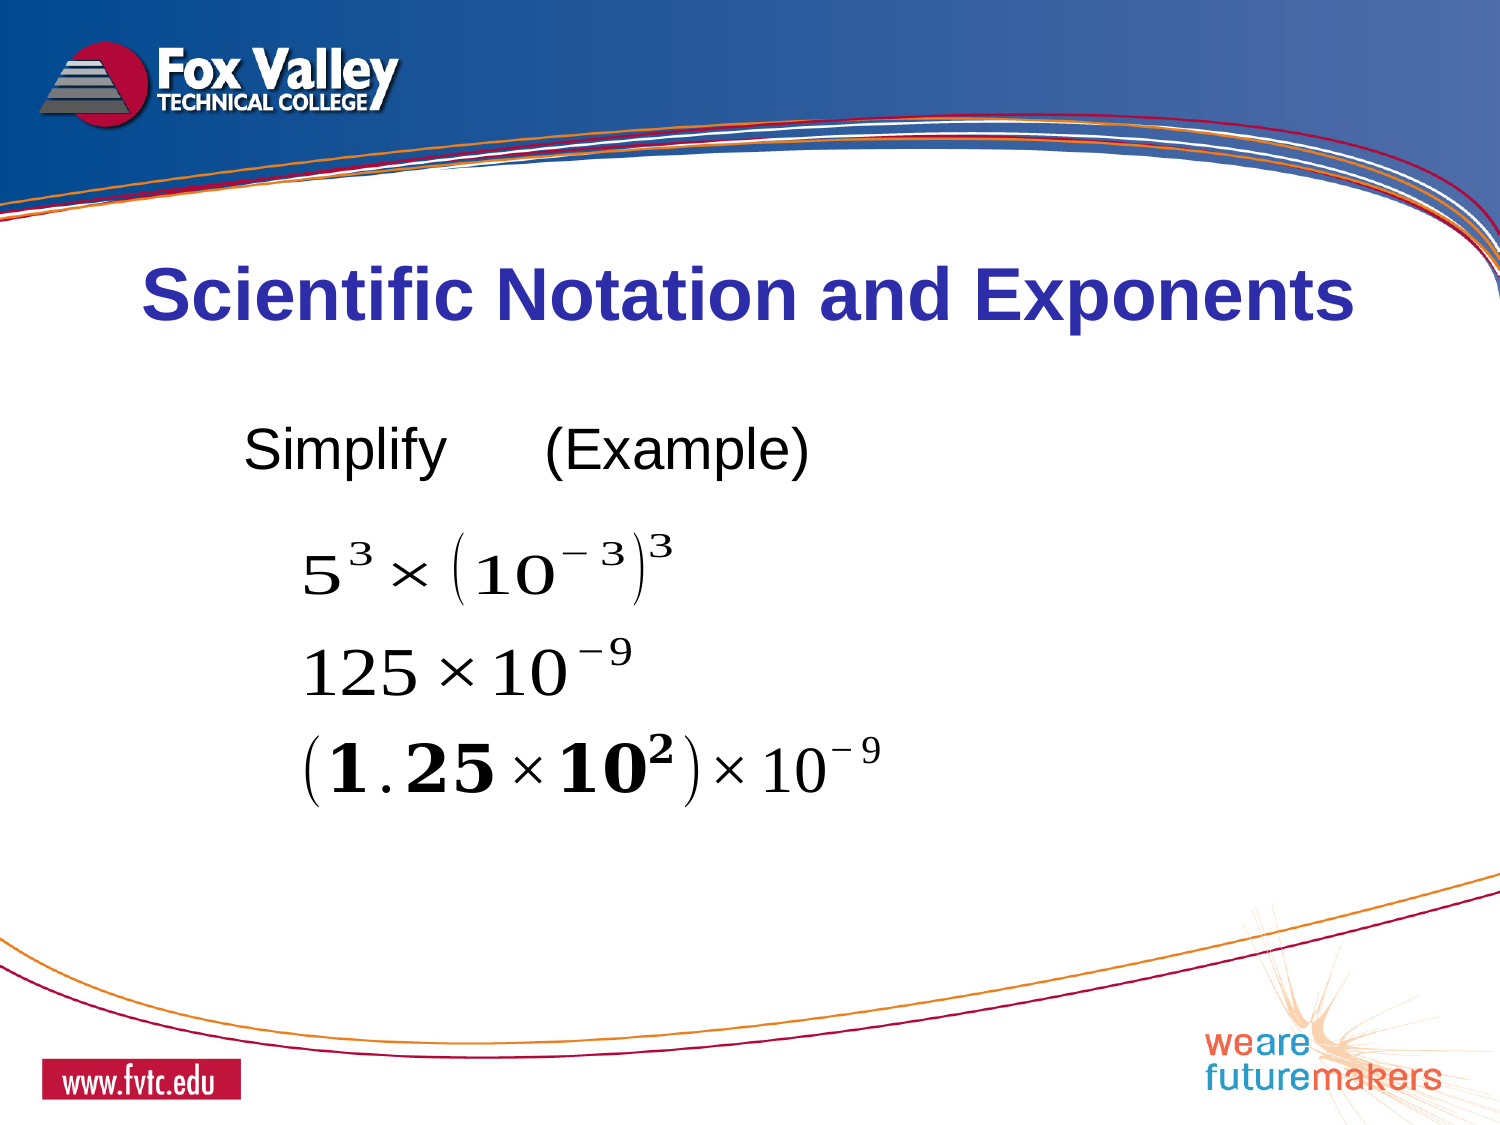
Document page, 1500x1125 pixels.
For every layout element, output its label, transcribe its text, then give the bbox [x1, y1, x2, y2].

picture [0, 0, 1500, 1125]
text_box Scientific Notation and Exponents [126, 237, 1374, 343]
